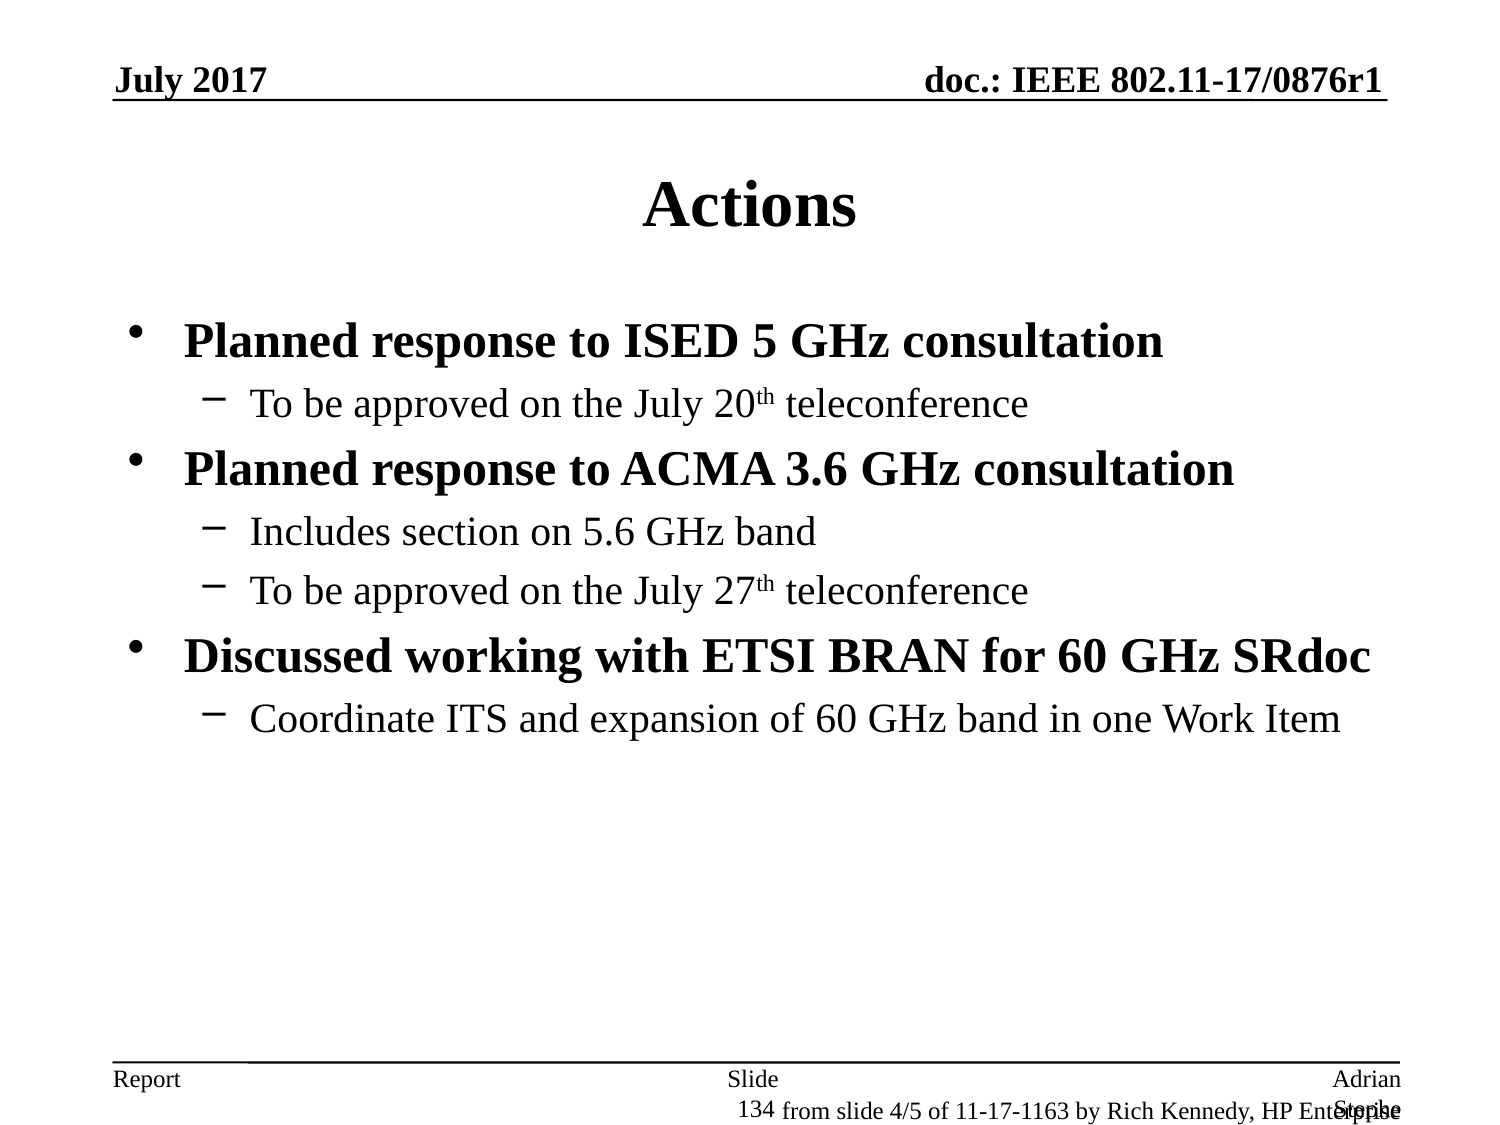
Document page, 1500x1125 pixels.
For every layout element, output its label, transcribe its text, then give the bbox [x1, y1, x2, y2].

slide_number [114, 54, 374, 101]
footer Adrian Stephens, Intel Corporation [1324, 1061, 1402, 1087]
list Planned response to ISED 5 GHz consultation To be approved on the July 20th teleconference Planned response to ACMA 3.6 GHz consultation Includes section on 5.6 GHz band To be approved on the July 27th teleconference Discussed working with ETSI BRAN for 60 GHz SRdoc Coordinate ITS and expansion of 60 GHz band in one Work Item [112, 299, 1388, 1063]
text_box from slide 4/5 of 11-17-1163 by Rich Kennedy, HP Enterprise [343, 1087, 1417, 1125]
slide_number Slide 134 [711, 1061, 801, 1087]
title Actions [112, 112, 1388, 288]
